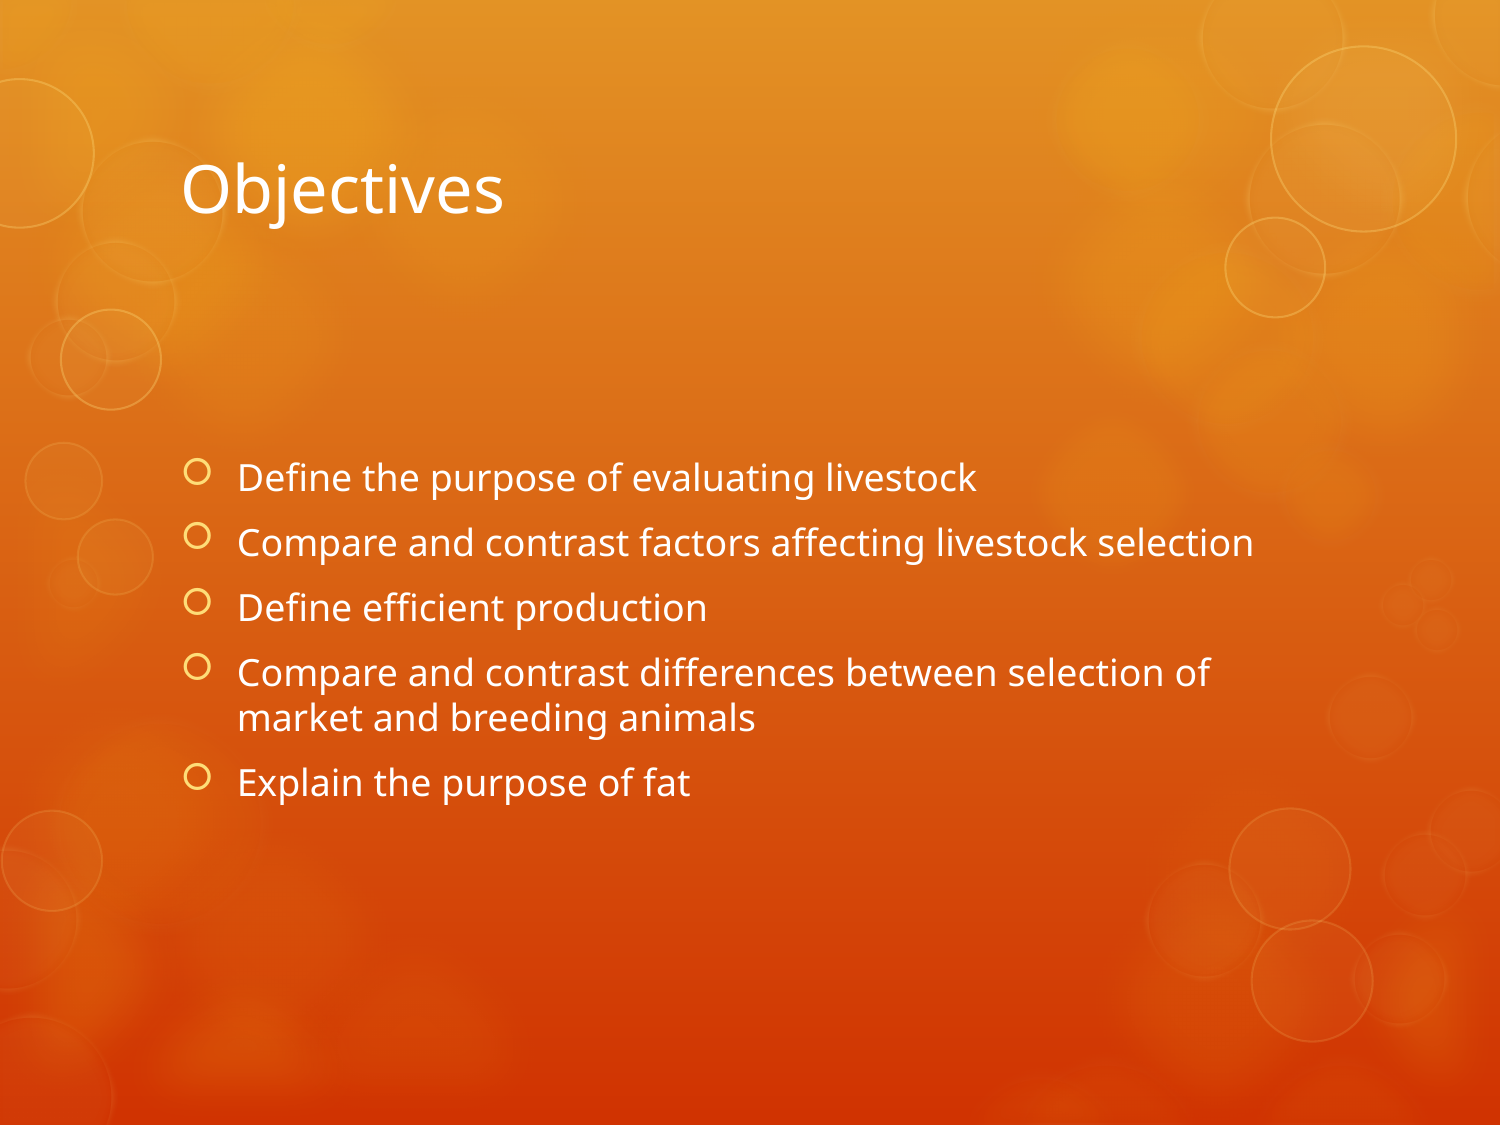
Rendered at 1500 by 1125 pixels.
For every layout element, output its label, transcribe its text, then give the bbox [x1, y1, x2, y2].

title Objectives [165, 110, 1335, 263]
list Define the purpose of evaluating livestock Compare and contrast factors affecting livestock selection Define efficient production Compare and contrast differences between selection of market and breeding animals Explain the purpose of fat [165, 296, 1335, 962]
